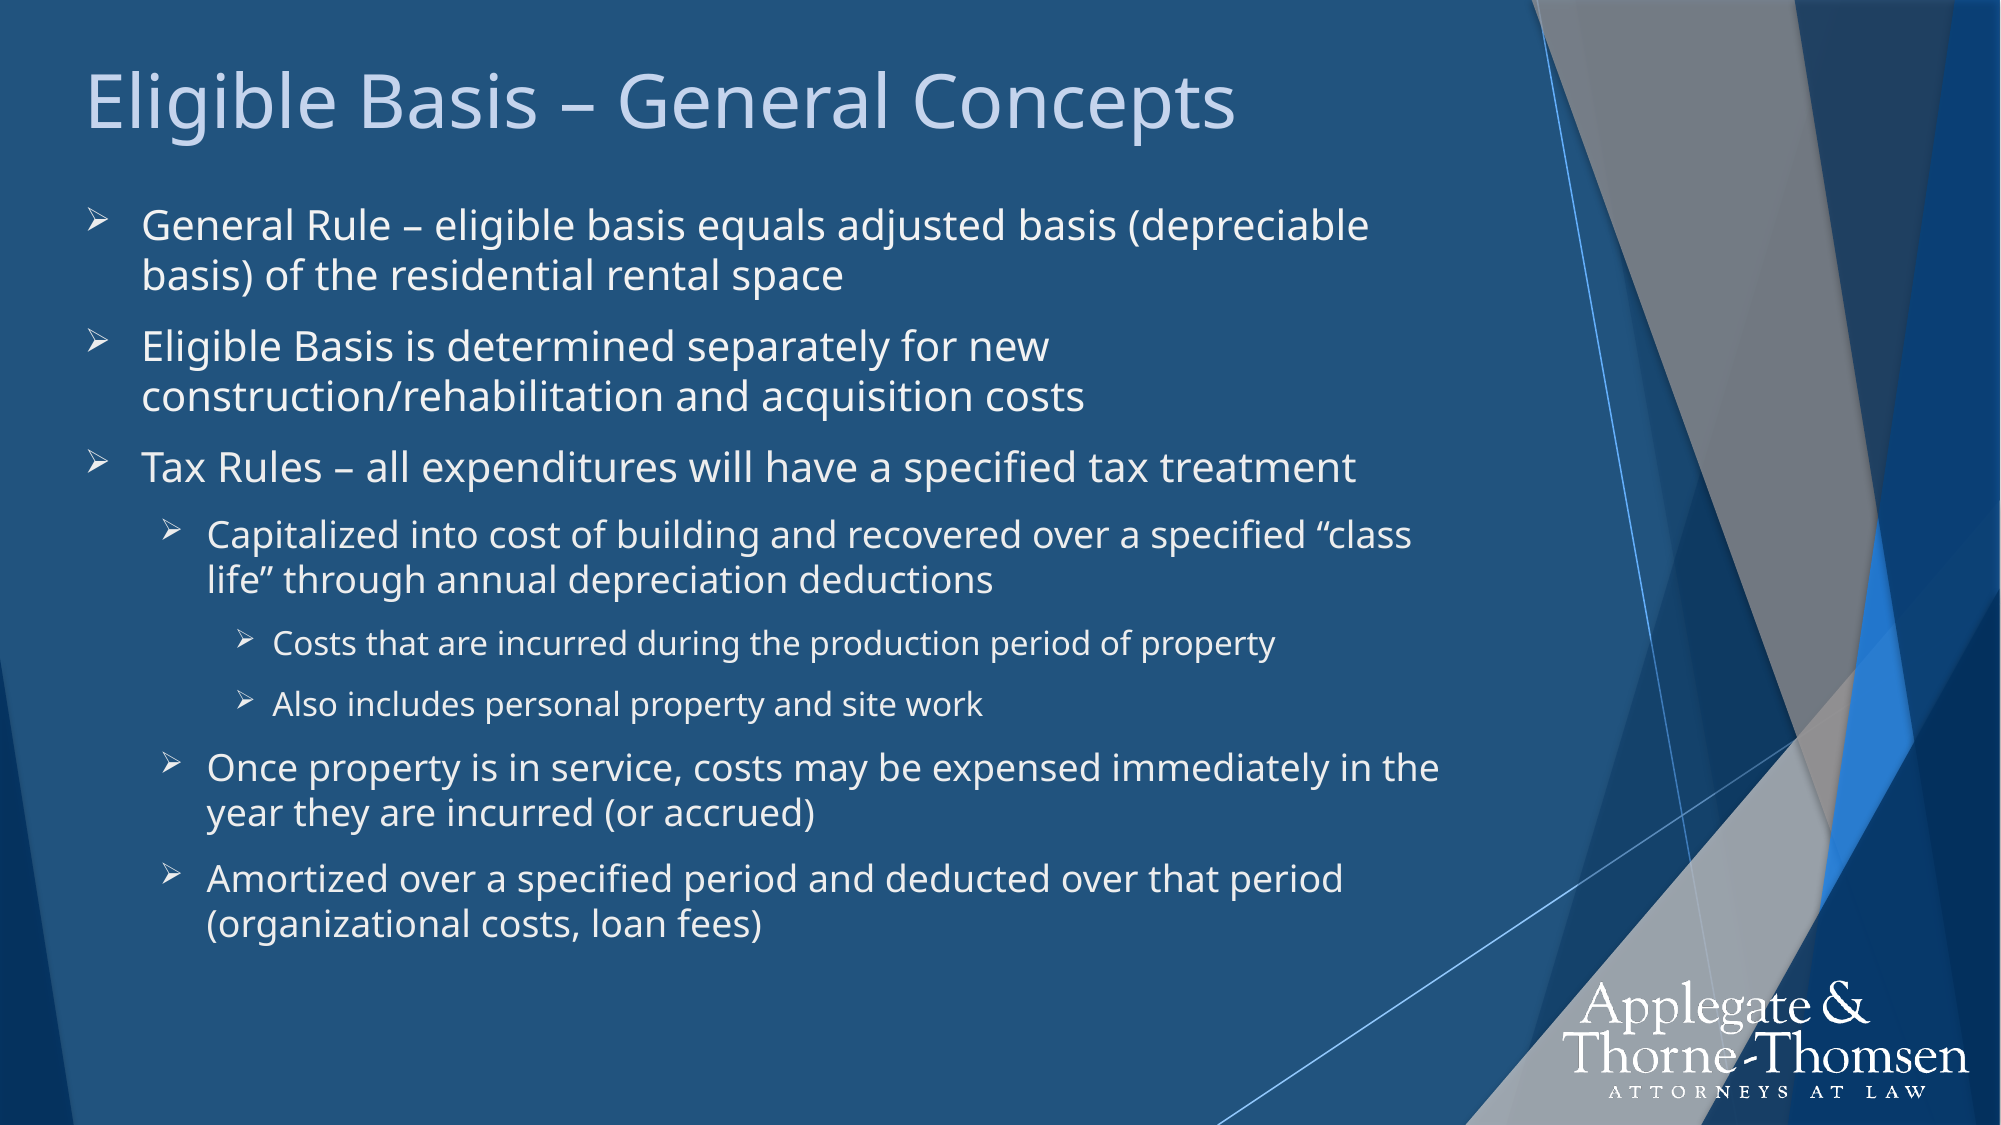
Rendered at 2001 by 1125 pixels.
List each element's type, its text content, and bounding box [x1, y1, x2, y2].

list General Rule – eligible basis equals adjusted basis (depreciable basis) of the residential rental space Eligible Basis is determined separately for new construction/rehabilitation and acquisition costs Tax Rules – all expenditures will have a specified tax treatment Capitalized into cost of building and recovered over a specified “class life” through annual depreciation deductions Costs that are incurred during the production period of property Also includes personal property and site work Once property is in service, costs may be expensed immediately in the year they are incurred (or accrued) Amortized over a specified period and deducted over that period (organizational costs, loan fees) [69, 191, 1480, 1103]
title Eligible Basis – General Concepts [69, 45, 1480, 191]
picture [1532, 953, 2000, 1125]
